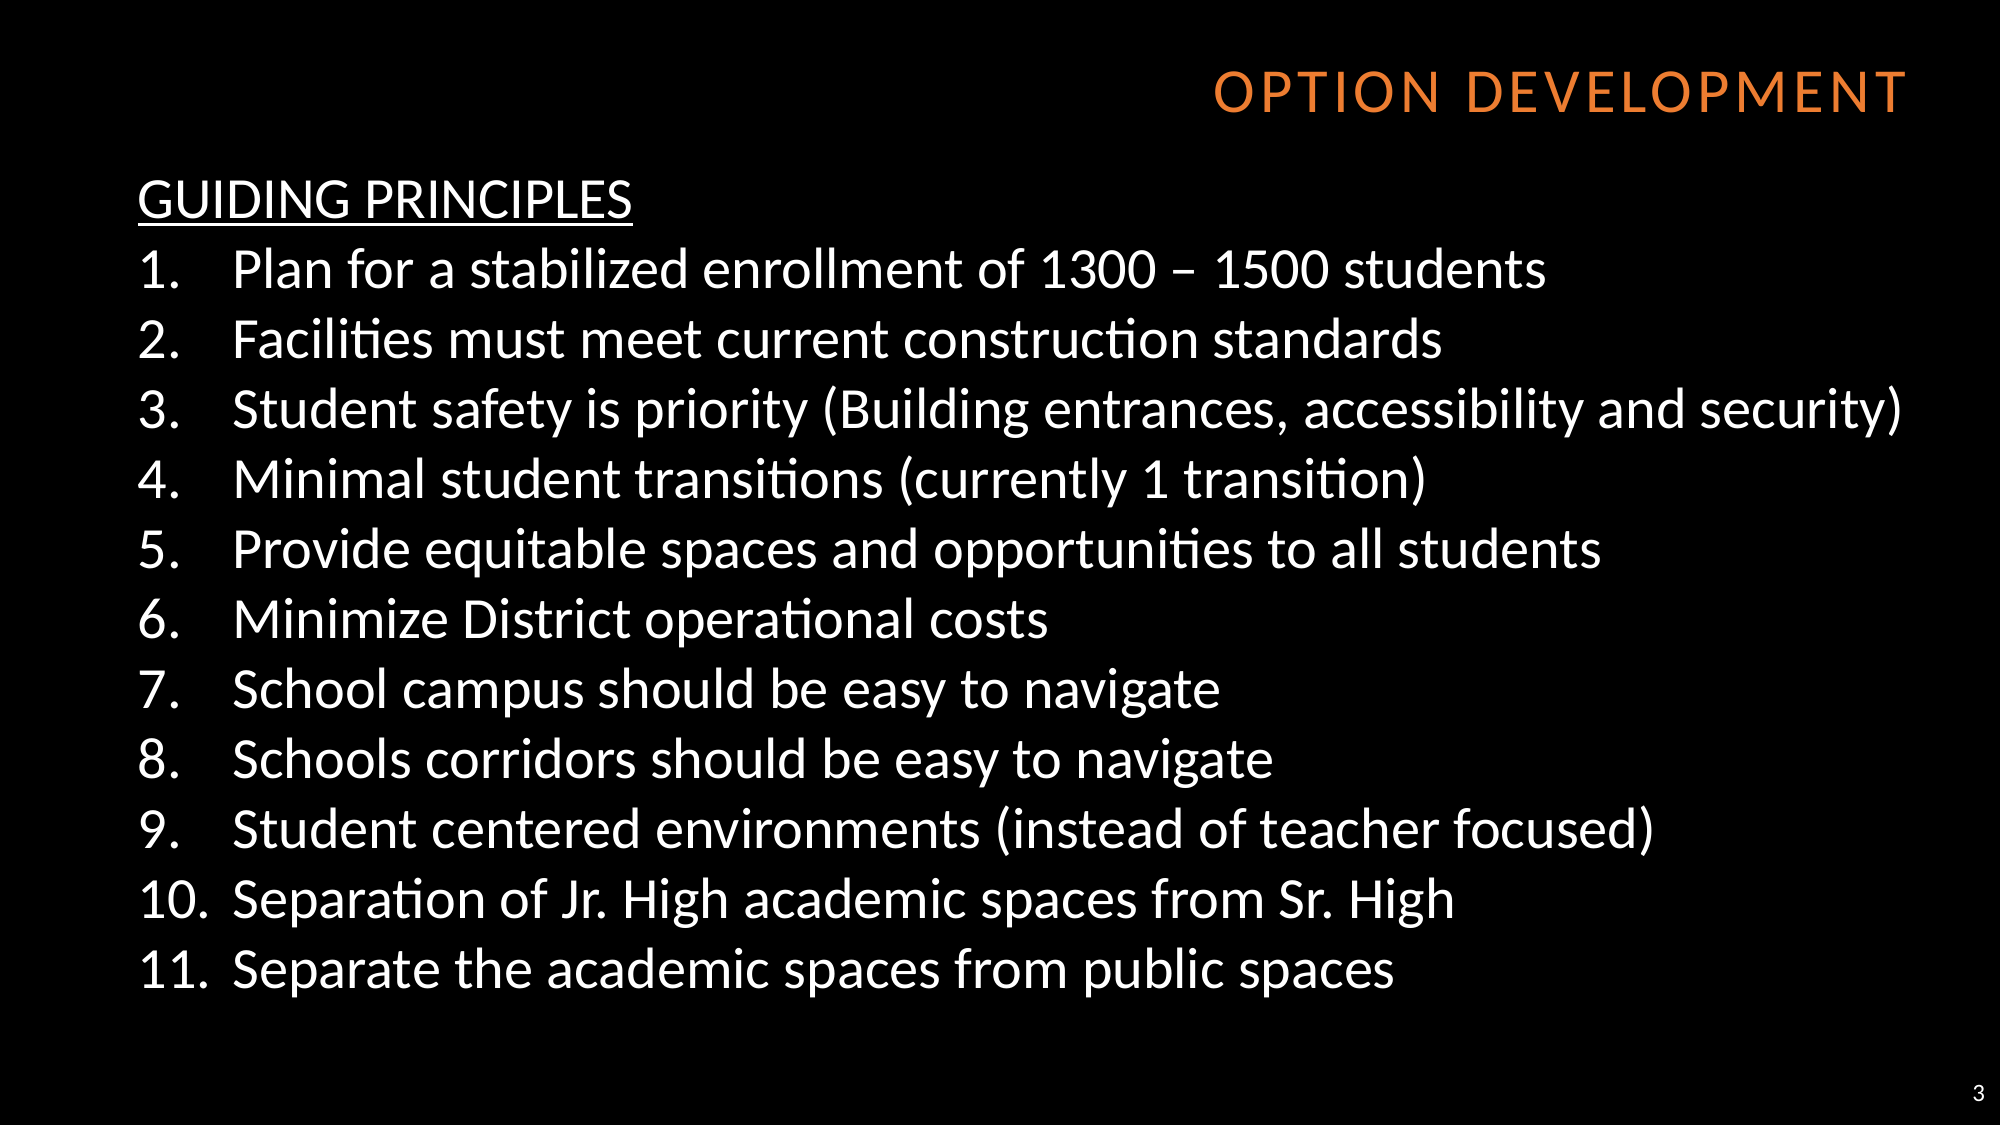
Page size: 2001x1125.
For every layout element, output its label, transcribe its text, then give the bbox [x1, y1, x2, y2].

text_box OPTION DEVELOPMENT [807, 46, 1919, 136]
slide_number 3 [1949, 1057, 2000, 1125]
text_box GUIDING PRINCIPLES Plan for a stabilized enrollment of 1300 – 1500 students Facilities must meet current construction standards Student safety is priority (Building entrances, accessibility and security) Minimal student transitions (currently 1 transition) Provide equitable spaces and opportunities to all students Minimize District operational costs School campus should be easy to navigate Schools corridors should be easy to navigate Student centered environments (instead of teacher focused) Separation of Jr. High academic spaces from Sr. High Separate the academic spaces from public spaces [123, 153, 2000, 1048]
